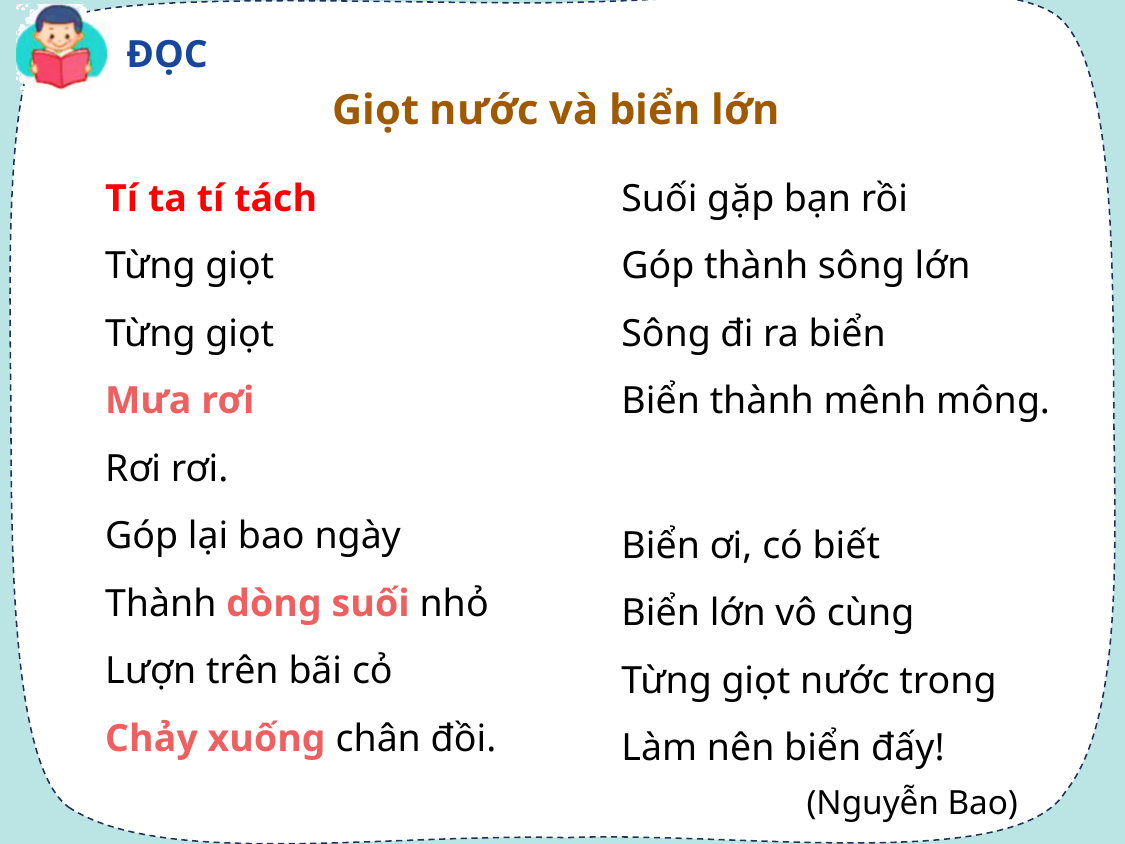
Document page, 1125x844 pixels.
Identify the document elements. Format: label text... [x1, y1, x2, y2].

picture [15, 4, 112, 92]
text_box Giọt nước và biển lớn [310, 50, 803, 140]
text_box Suối gặp bạn rồi Góp thành sông lớn Sông đi ra biển Biển thành mênh mông. [599, 143, 1092, 429]
text_box Biển ơi, có biết Biển lớn vô cùng Từng giọt nước trong Làm nên biển đấy! [599, 490, 1057, 776]
text_box (Nguyễn Bao) [791, 773, 1034, 829]
text_box ĐỌC [111, 0, 322, 83]
text_box Tí ta tí tách Từng giọt Từng giọt Mưa rơi Rơi rơi. Góp lại bao ngày Thành dòng suối nhỏ Lượn trên bãi cỏ Chảy xuống chân đồi. [83, 143, 555, 767]
